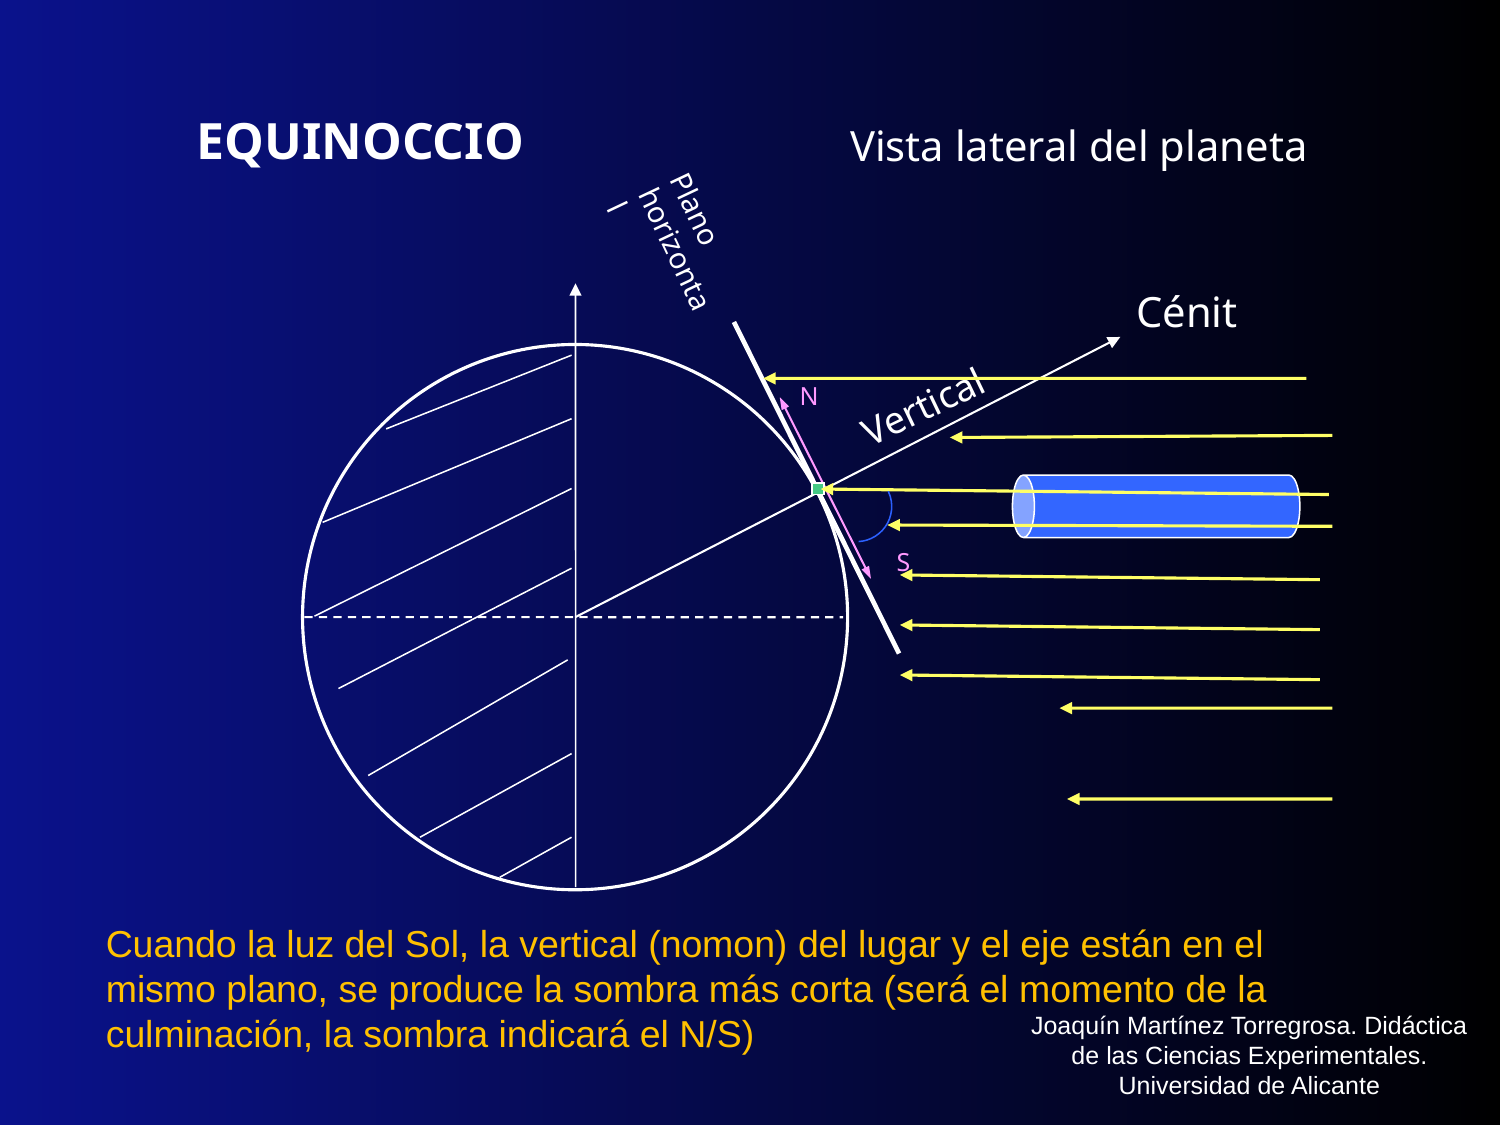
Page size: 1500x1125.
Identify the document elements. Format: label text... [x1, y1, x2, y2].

text_box Cuando la luz del Sol, la vertical (nomon) del lugar y el eje están en el mismo plano, se produce la sombra más corta (será el momento de la culminación, la sombra indicará el N/S) [99, 912, 1288, 1063]
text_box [147, 101, 1384, 890]
footer Joaquín Martínez Torregrosa. Didáctica de las Ciencias Experimentales. Universidad de Alicante [1011, 1031, 1488, 1107]
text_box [574, 278, 1271, 618]
